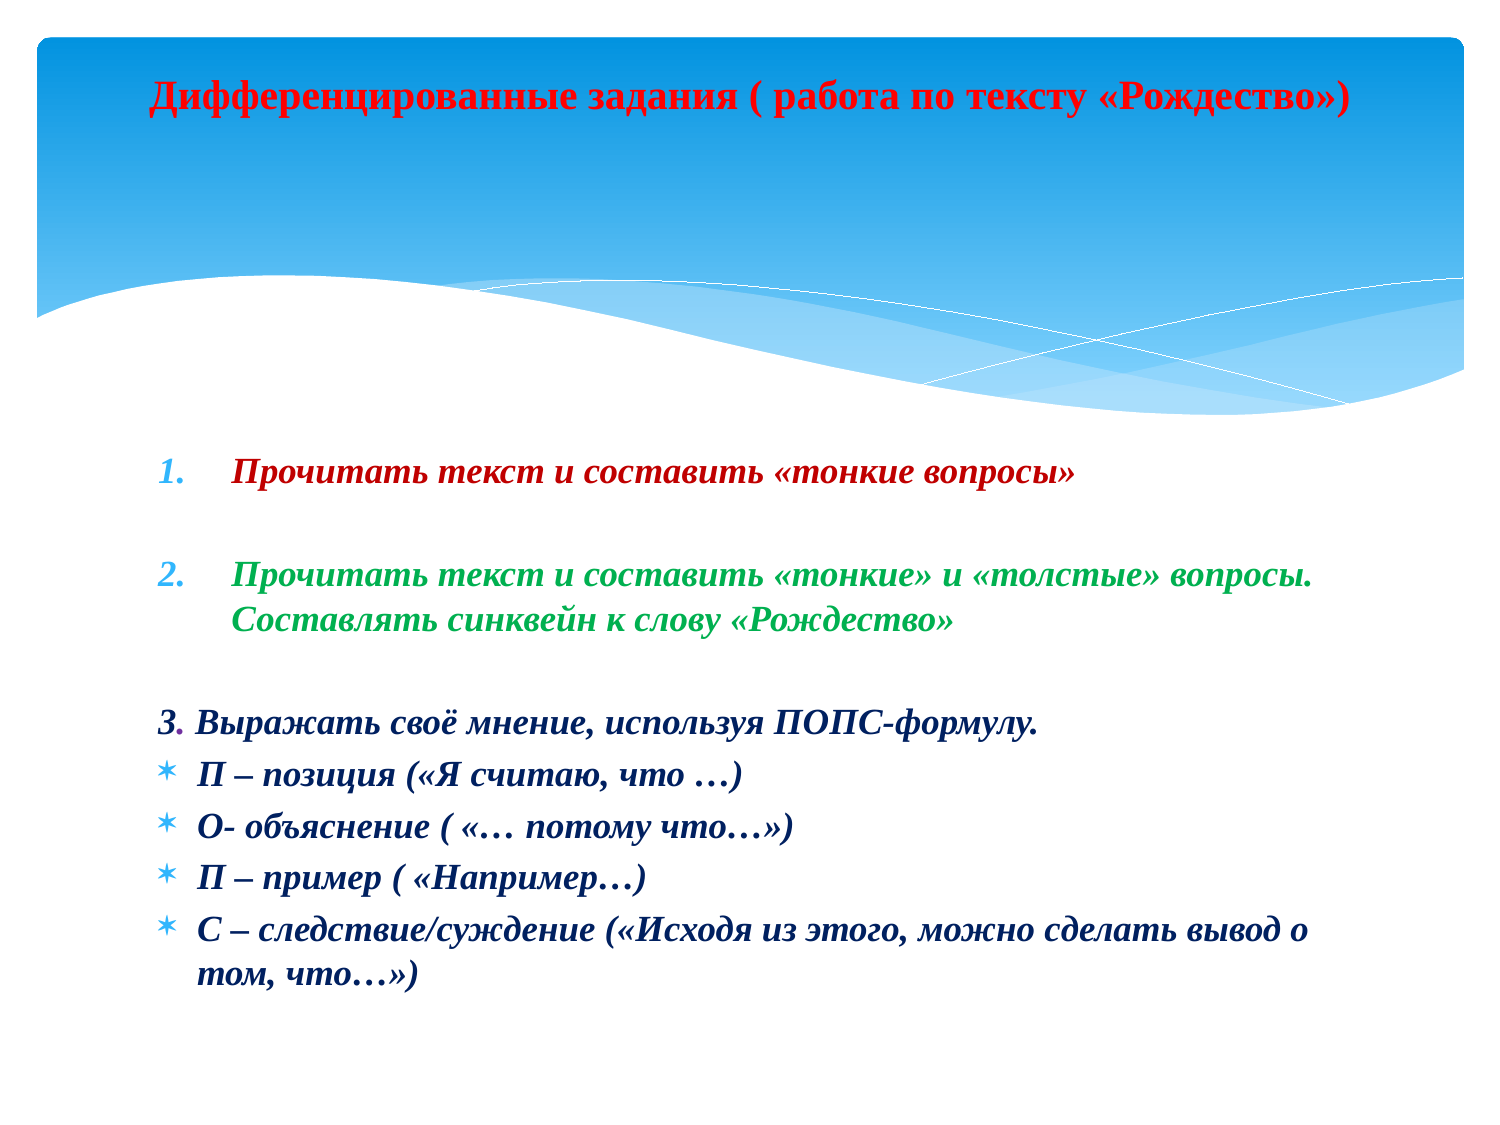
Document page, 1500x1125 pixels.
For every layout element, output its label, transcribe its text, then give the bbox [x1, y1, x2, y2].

list Прочитать текст и составить «тонкие вопросы» Прочитать текст и составить «тонкие» и «толстые» вопросы. Составлять синквейн к слову «Рождество» 3. Выражать своё мнение, используя ПОПС-формулу. П – позиция («Я считаю, что …) О- объяснение ( «… потому что…») П – пример ( «Например…) С – следствие/суждение («Исходя из этого, можно сделать вывод о том, что…») [143, 438, 1359, 1005]
title Дифференцированные задания ( работа по тексту «Рождество») [75, 45, 1425, 141]
